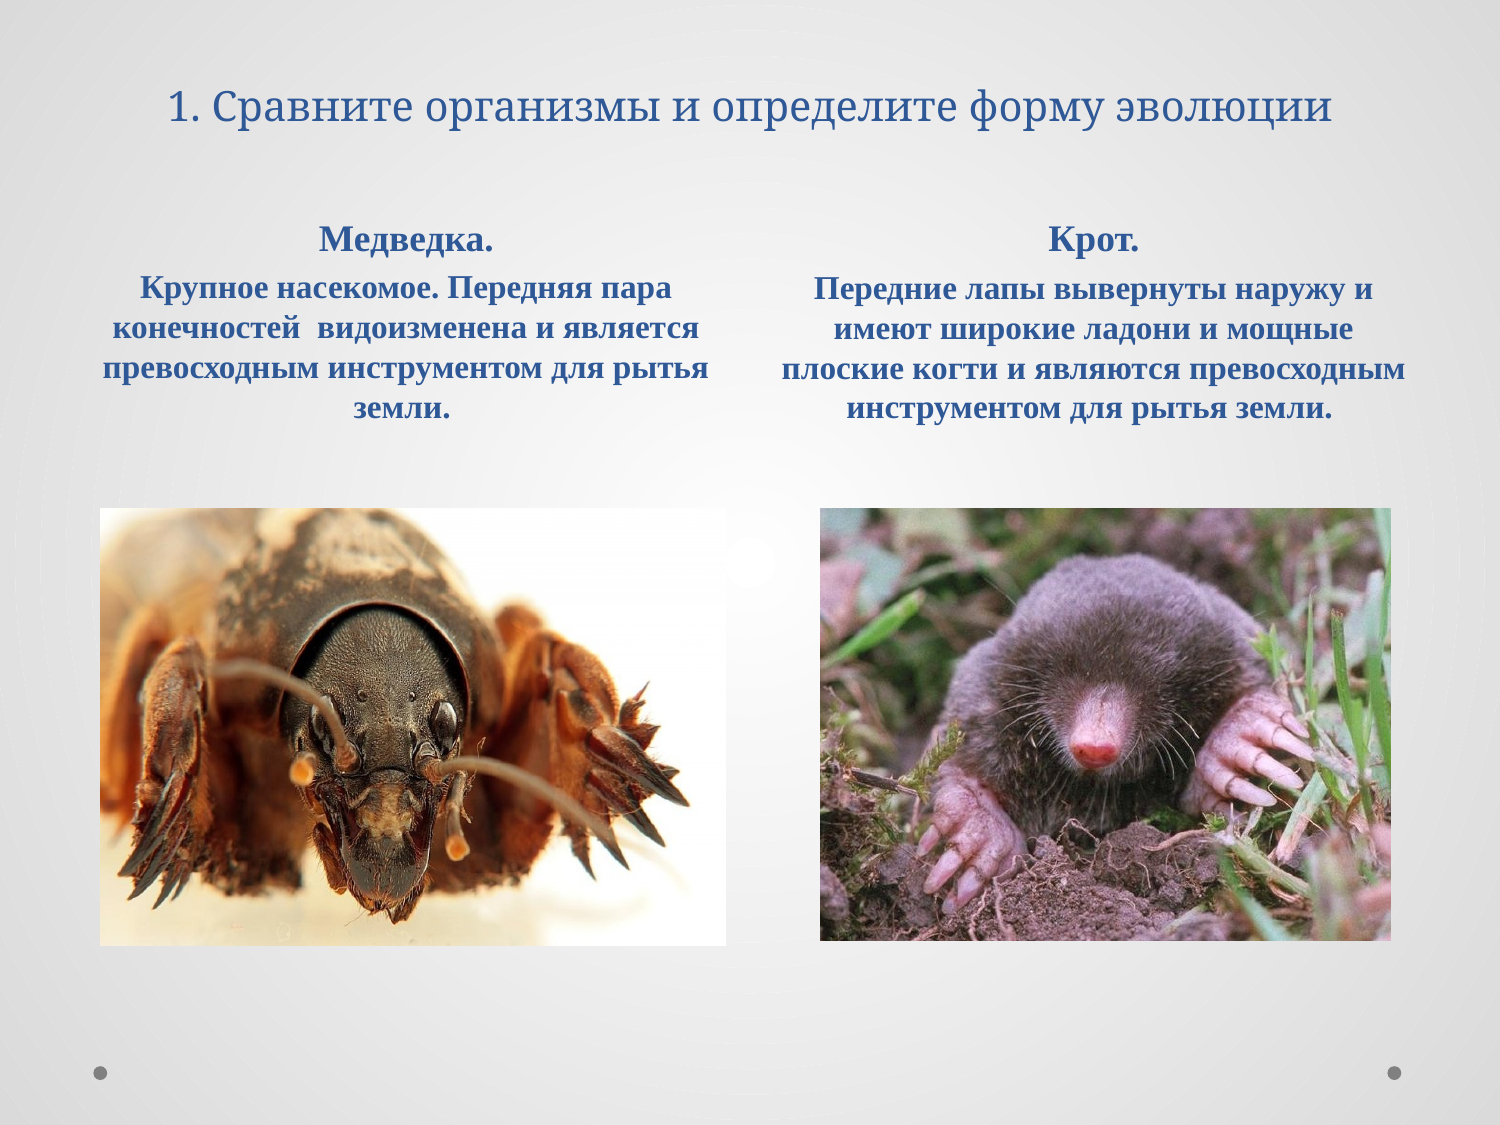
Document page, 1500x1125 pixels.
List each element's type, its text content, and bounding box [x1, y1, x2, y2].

picture [100, 508, 726, 946]
list Медведка. Крупное насекомое. Передняя пара конечностей видоизменена и является превосходным инструментом для рытья земли. [75, 262, 738, 433]
title 1. Сравните организмы и определите форму эволюции [75, 42, 1425, 138]
picture [819, 508, 1392, 941]
list Крот. Передние лапы вывернуты наружу и имеют широкие ладони и мощные плоские когти и являются превосходным инструментом для рытья земли. [762, 231, 1426, 480]
